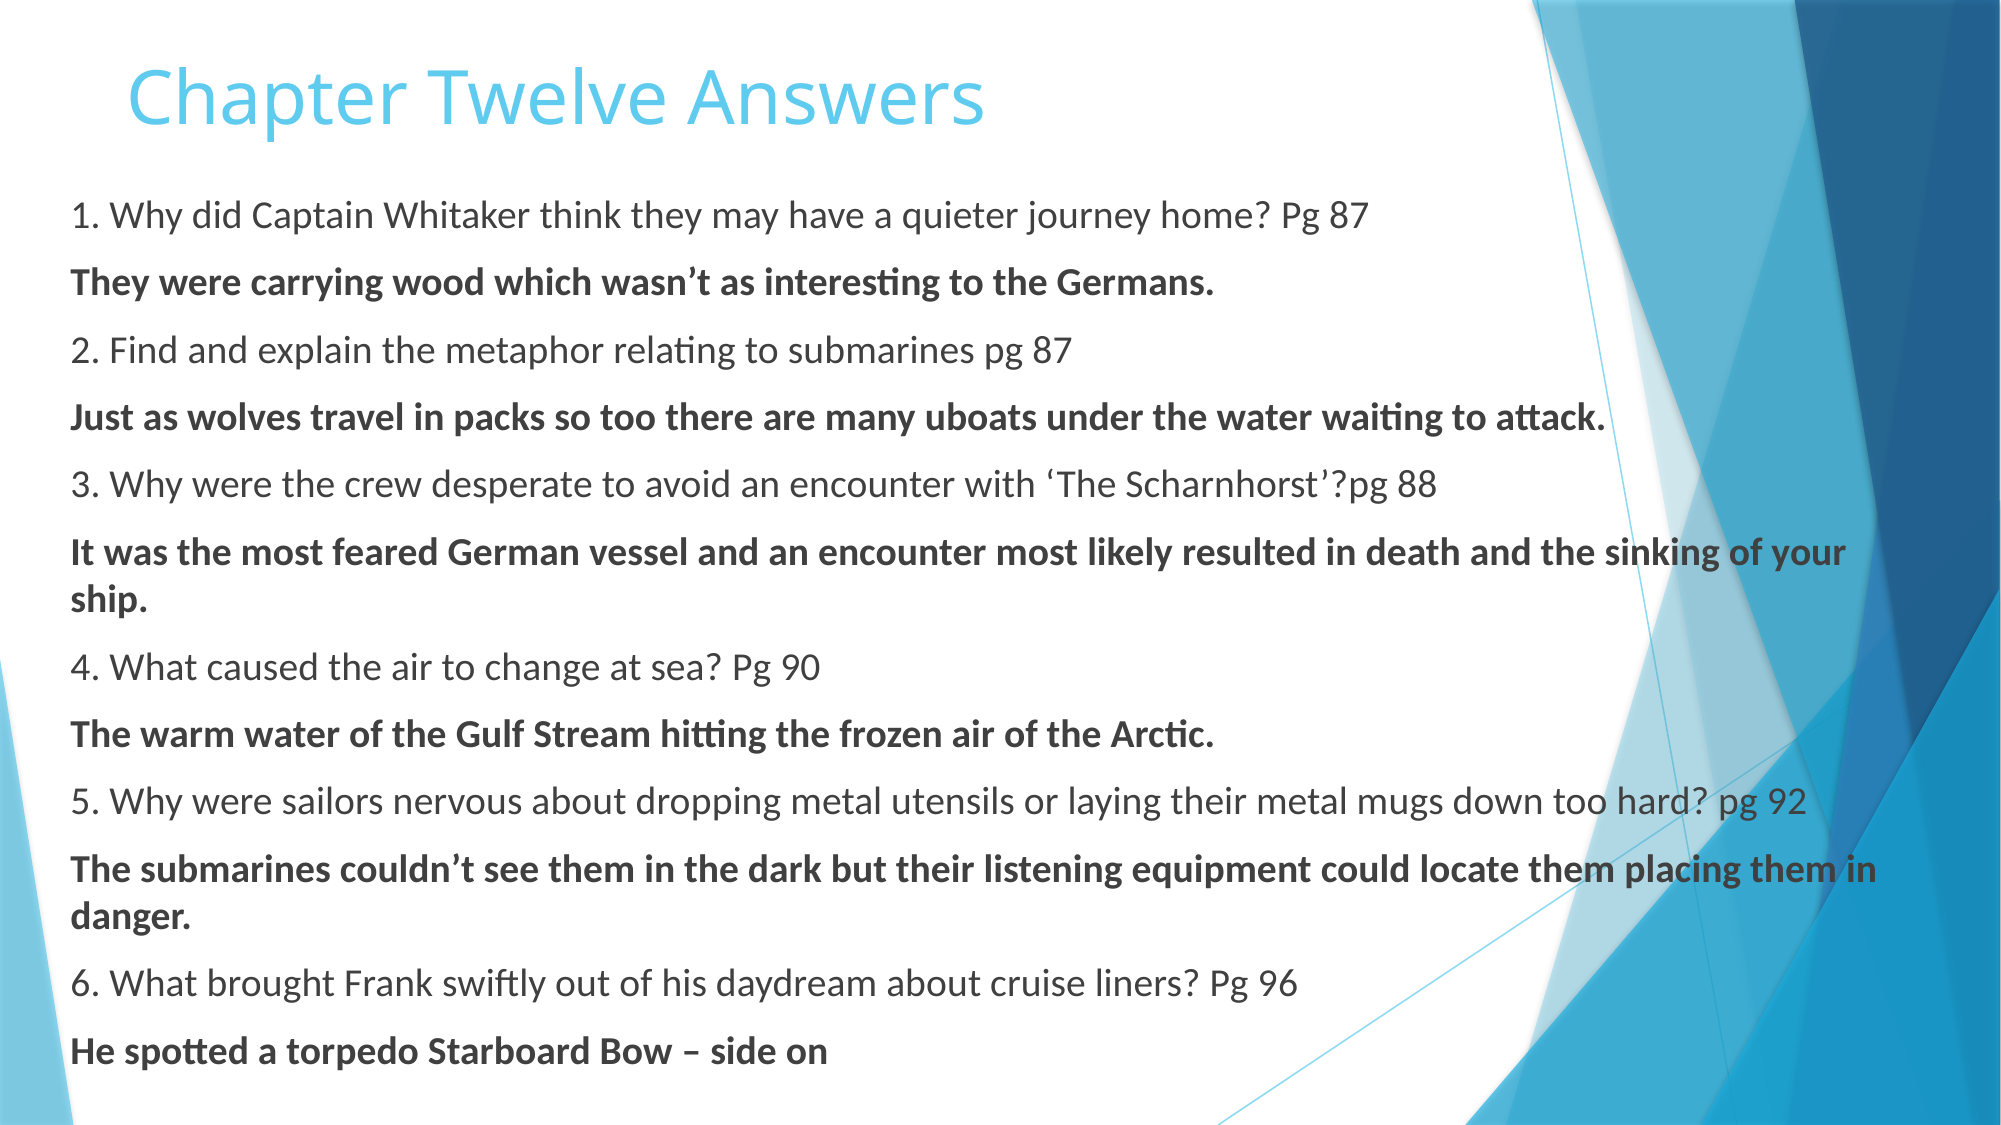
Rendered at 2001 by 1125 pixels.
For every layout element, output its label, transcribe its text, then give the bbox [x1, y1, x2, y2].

title Chapter Twelve Answers [111, 41, 1522, 181]
list 1. Why did Captain Whitaker think they may have a quieter journey home? Pg 87 They were carrying wood which wasn’t as interesting to the Germans. 2. Find and explain the metaphor relating to submarines pg 87 Just as wolves travel in packs so too there are many uboats under the water waiting to attack. 3. Why were the crew desperate to avoid an encounter with ‘The Scharnhorst’?pg 88 It was the most feared German vessel and an encounter most likely resulted in death and the sinking of your ship. 4. What caused the air to change at sea? Pg 90 The warm water of the Gulf Stream hitting the frozen air of the Arctic. 5. Why were sailors nervous about dropping metal utensils or laying their metal mugs down too hard? pg 92 The submarines couldn’t see them in the dark but their listening equipment could locate them placing them in danger. 6. What brought Frank swiftly out of his daydream about cruise liners? Pg 96 He spotted a torpedo Starboard Bow – side on [55, 181, 1931, 1084]
